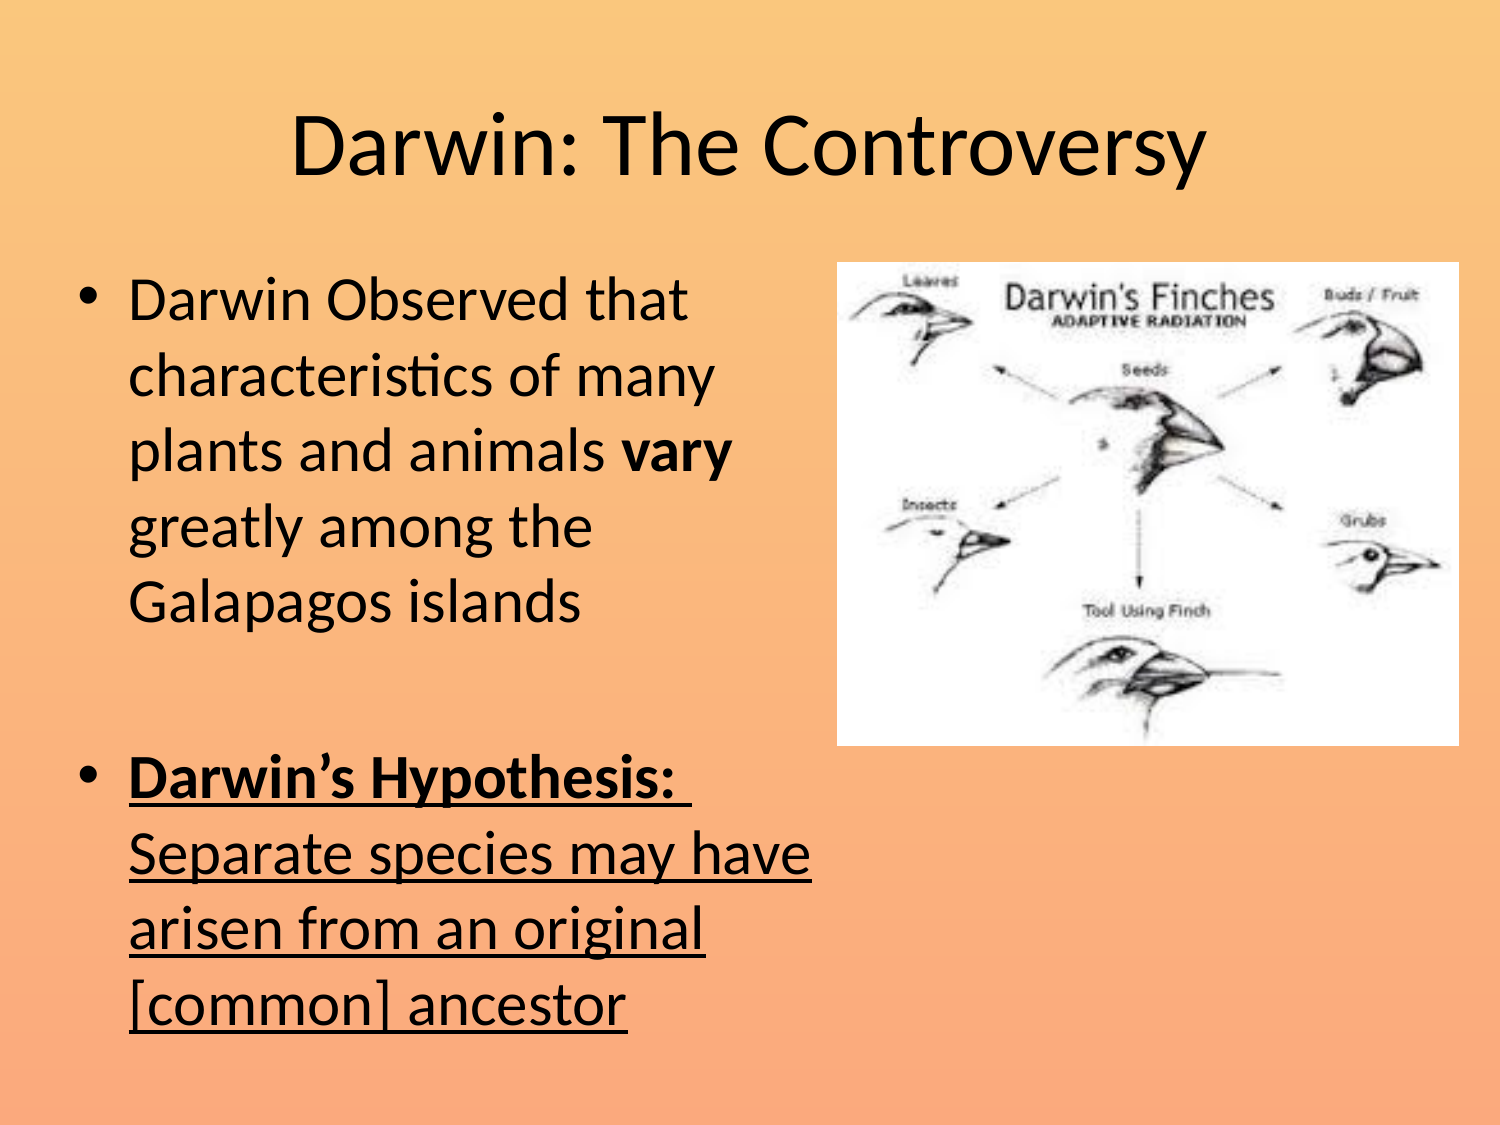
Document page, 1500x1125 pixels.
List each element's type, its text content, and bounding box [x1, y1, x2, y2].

title Darwin: The Controversy [75, 45, 1425, 233]
list Darwin Observed that characteristics of many plants and animals vary greatly among the Galapagos islands Darwin’s Hypothesis: Separate species may have arisen from an original [common] ancestor [62, 249, 863, 1056]
picture [837, 262, 1459, 746]
